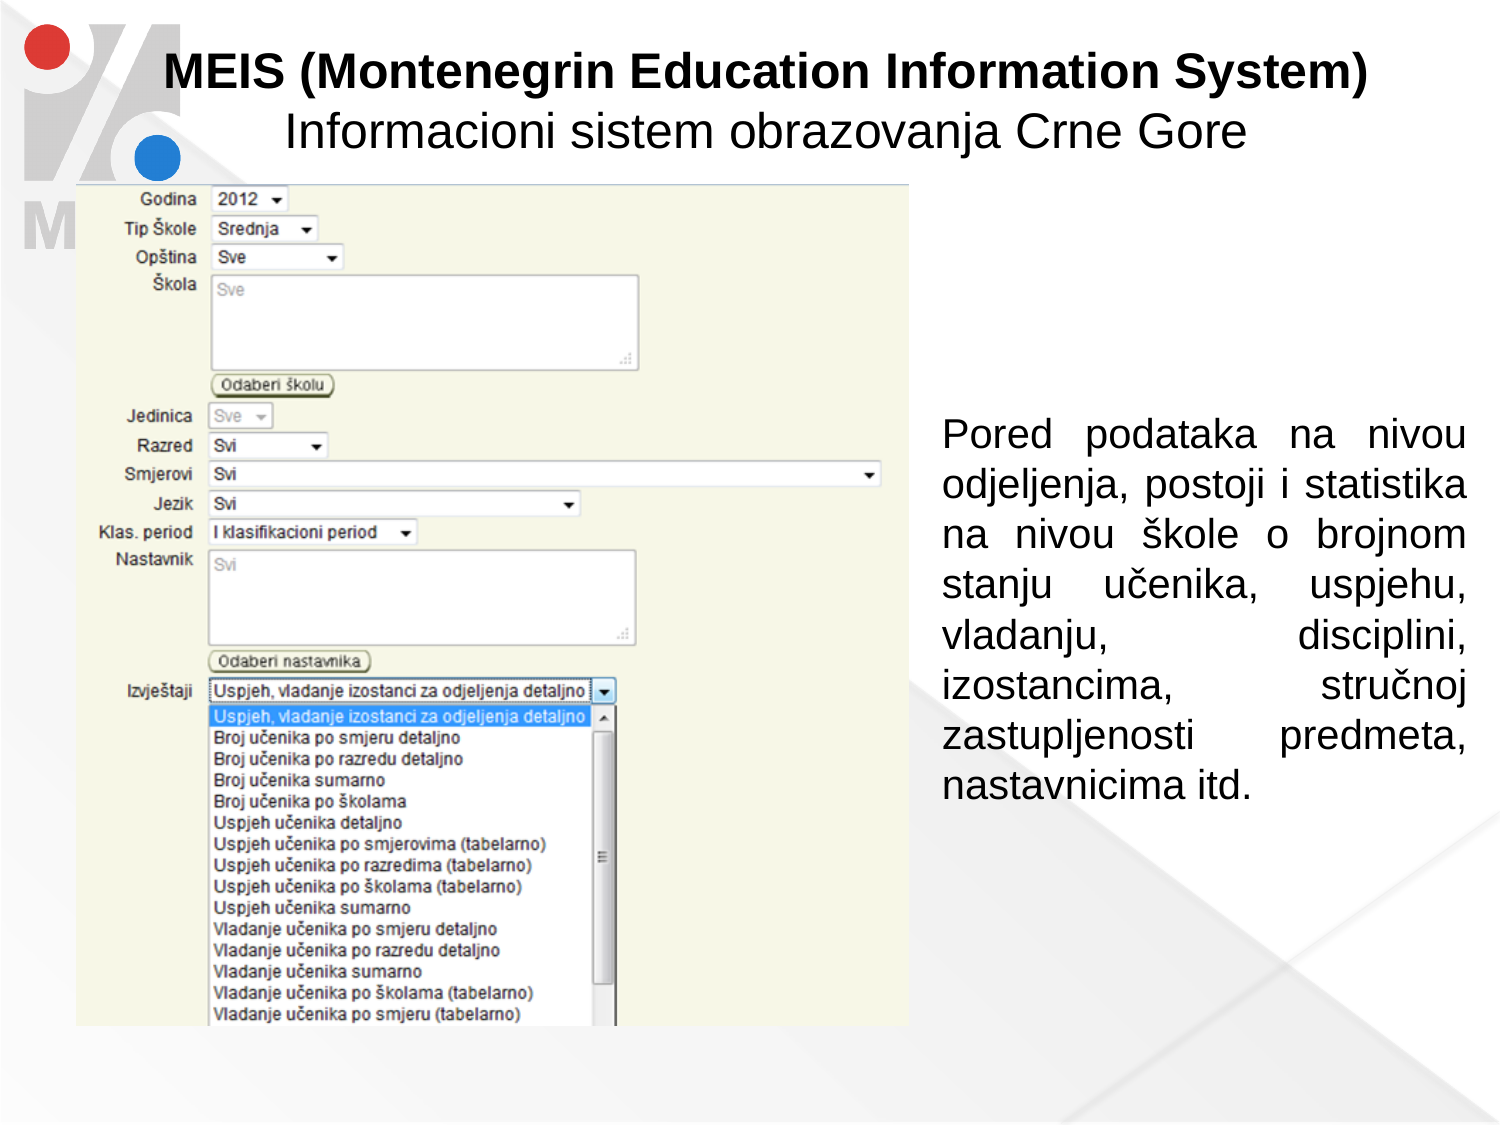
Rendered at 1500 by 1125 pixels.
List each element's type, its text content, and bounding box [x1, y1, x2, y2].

text_box MEIS (Montenegrin Education Information System) Informacioni sistem obrazovanja Crne Gore [100, 30, 1447, 166]
text_box Pored podataka na nivou odjeljenja, postoji i statistika na nivou škole o brojnom stanju učenika, uspjehu, vladanju, disciplini, izostancima, stručnoj zastupljenosti predmeta, nastavnicima itd. [927, 399, 1483, 815]
picture [24, 24, 910, 1026]
